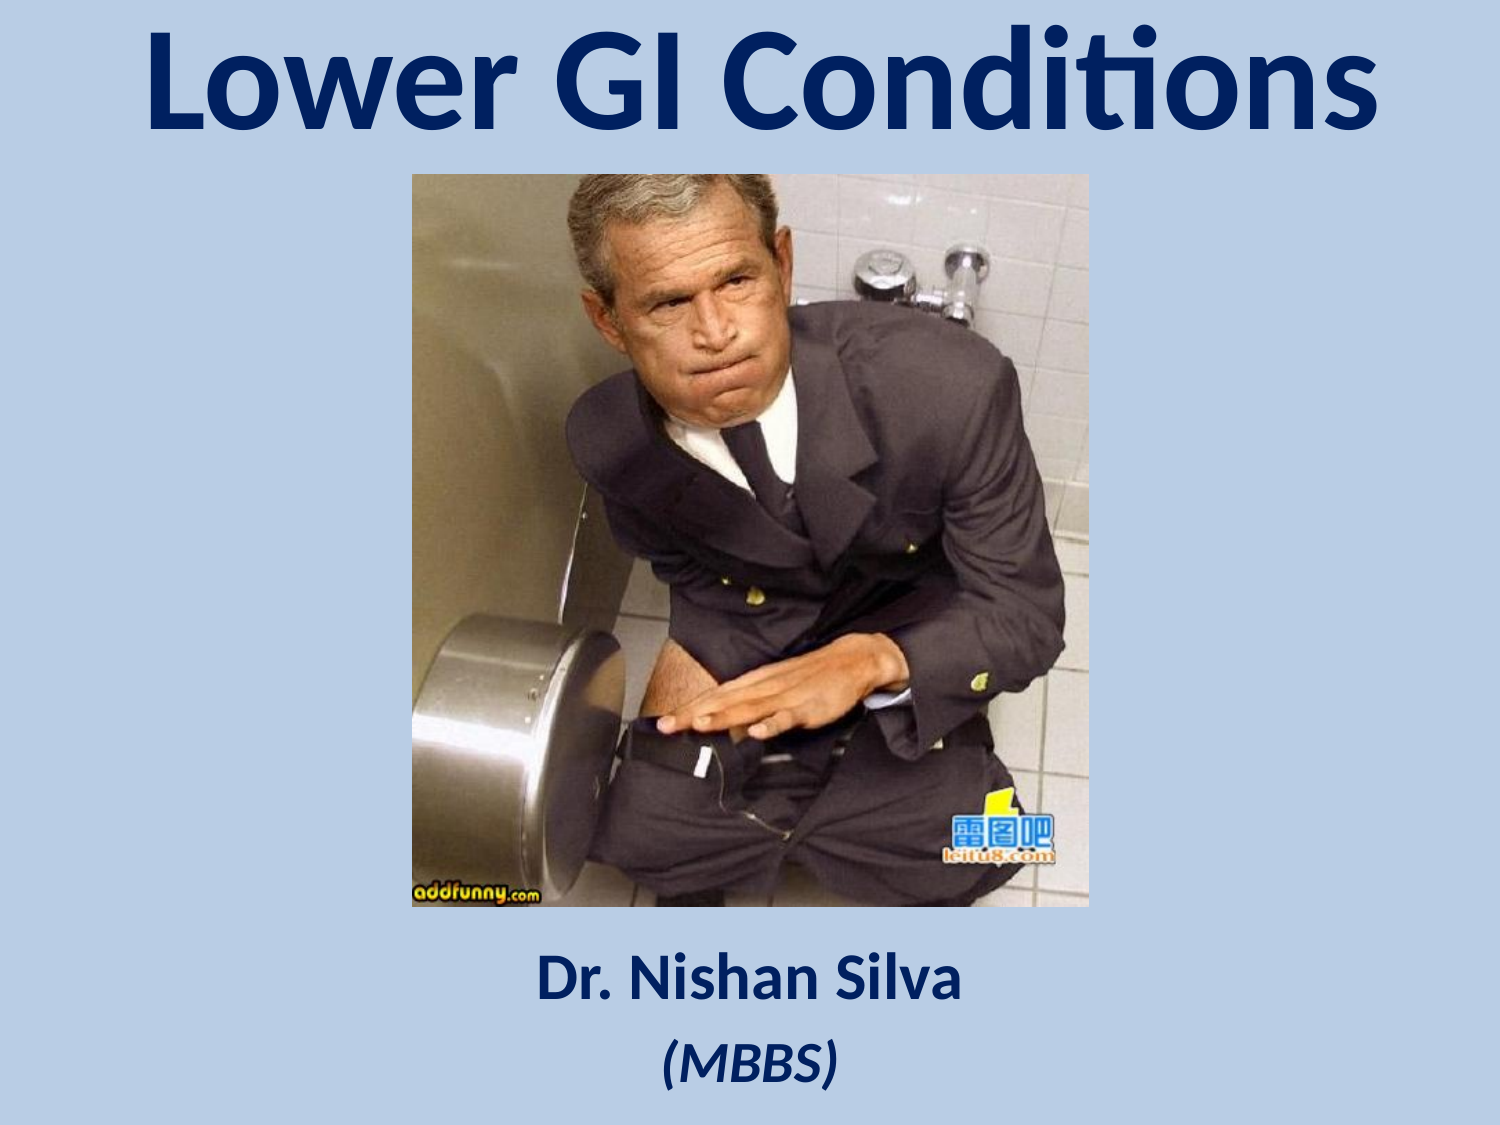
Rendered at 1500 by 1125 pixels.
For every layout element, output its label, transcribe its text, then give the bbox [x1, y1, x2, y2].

title Lower GI Conditions [125, 0, 1400, 192]
picture [412, 174, 1089, 907]
subtitle Dr. Nishan Silva (MBBS) [225, 924, 1275, 1125]
